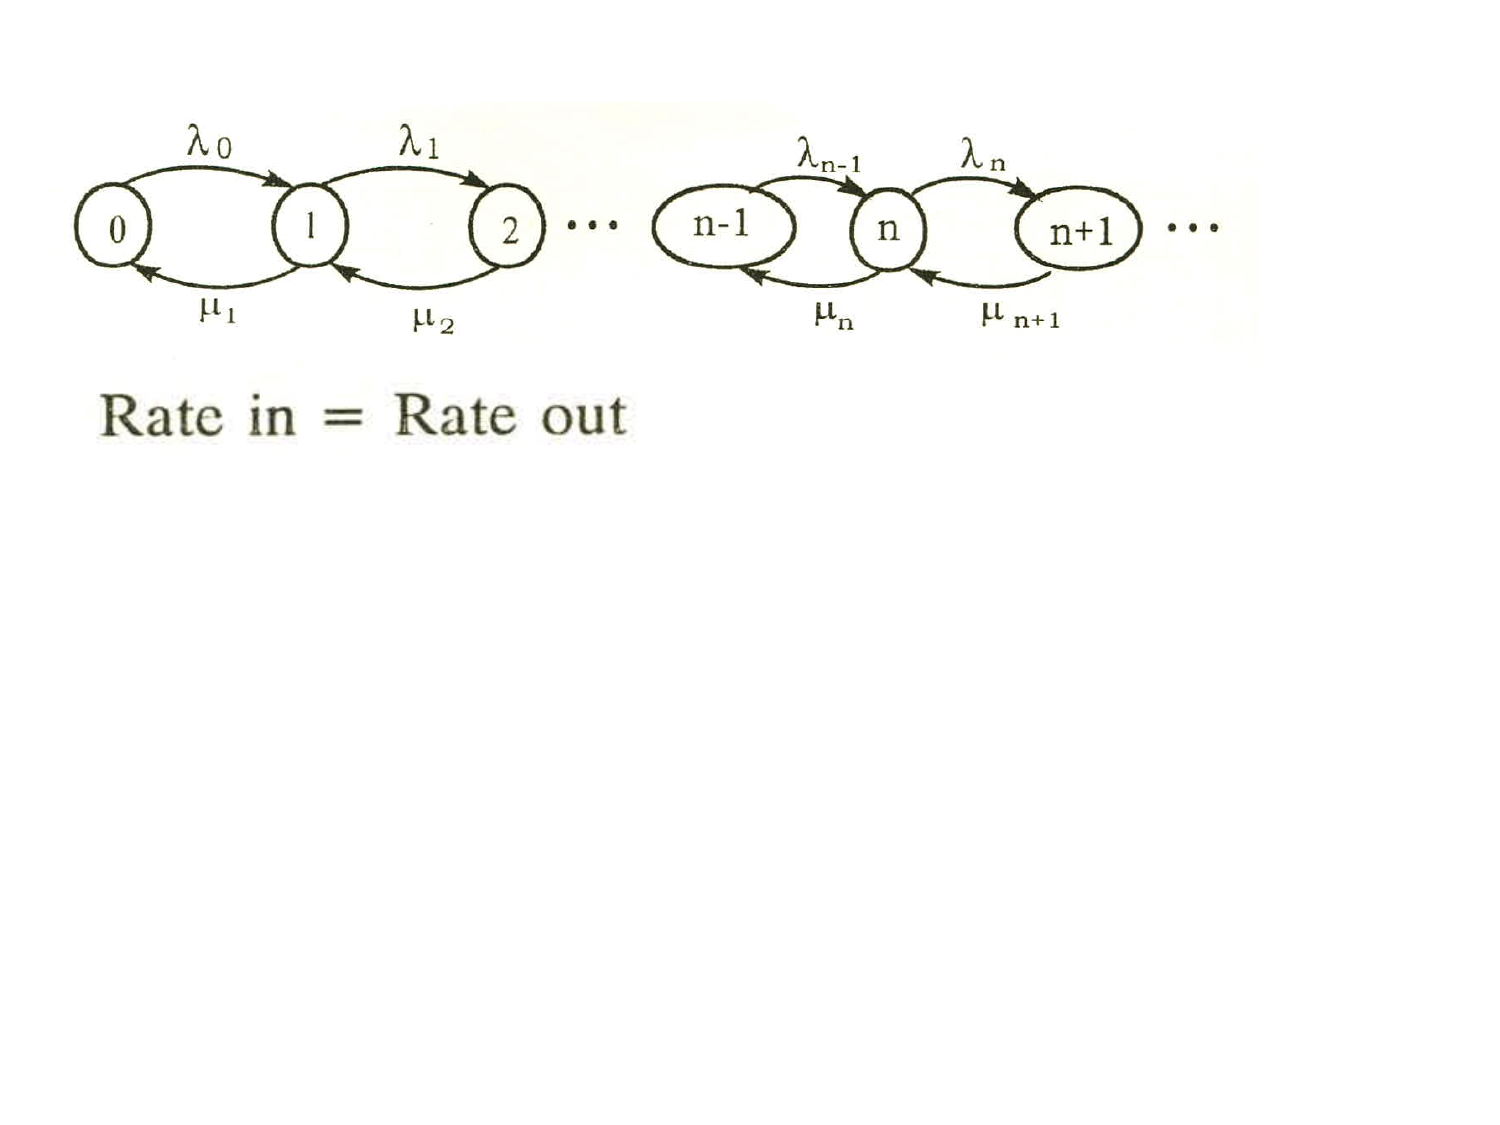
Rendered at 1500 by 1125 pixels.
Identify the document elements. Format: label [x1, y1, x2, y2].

picture [42, 102, 1259, 456]
